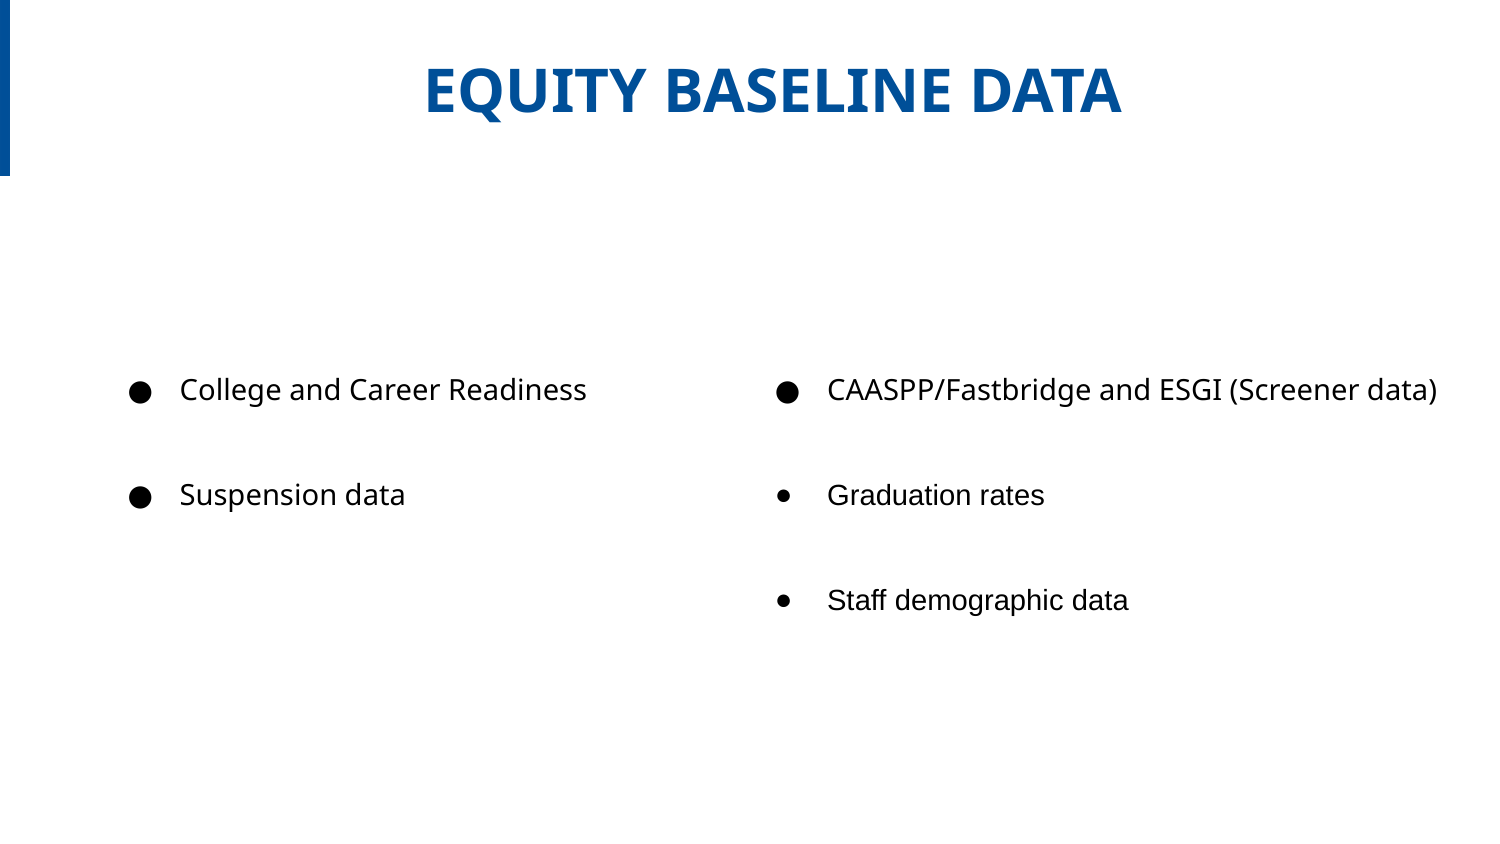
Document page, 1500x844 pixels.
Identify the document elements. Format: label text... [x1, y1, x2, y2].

text_box EQUITY BASELINE DATA [58, 49, 1488, 169]
picture [0, 0, 10, 176]
text_box CAASPP/Fastbridge and ESGI (Screener data) Graduation rates Staff demographic data [737, 286, 1454, 632]
text_box College and Career Readiness Suspension data [89, 286, 724, 527]
